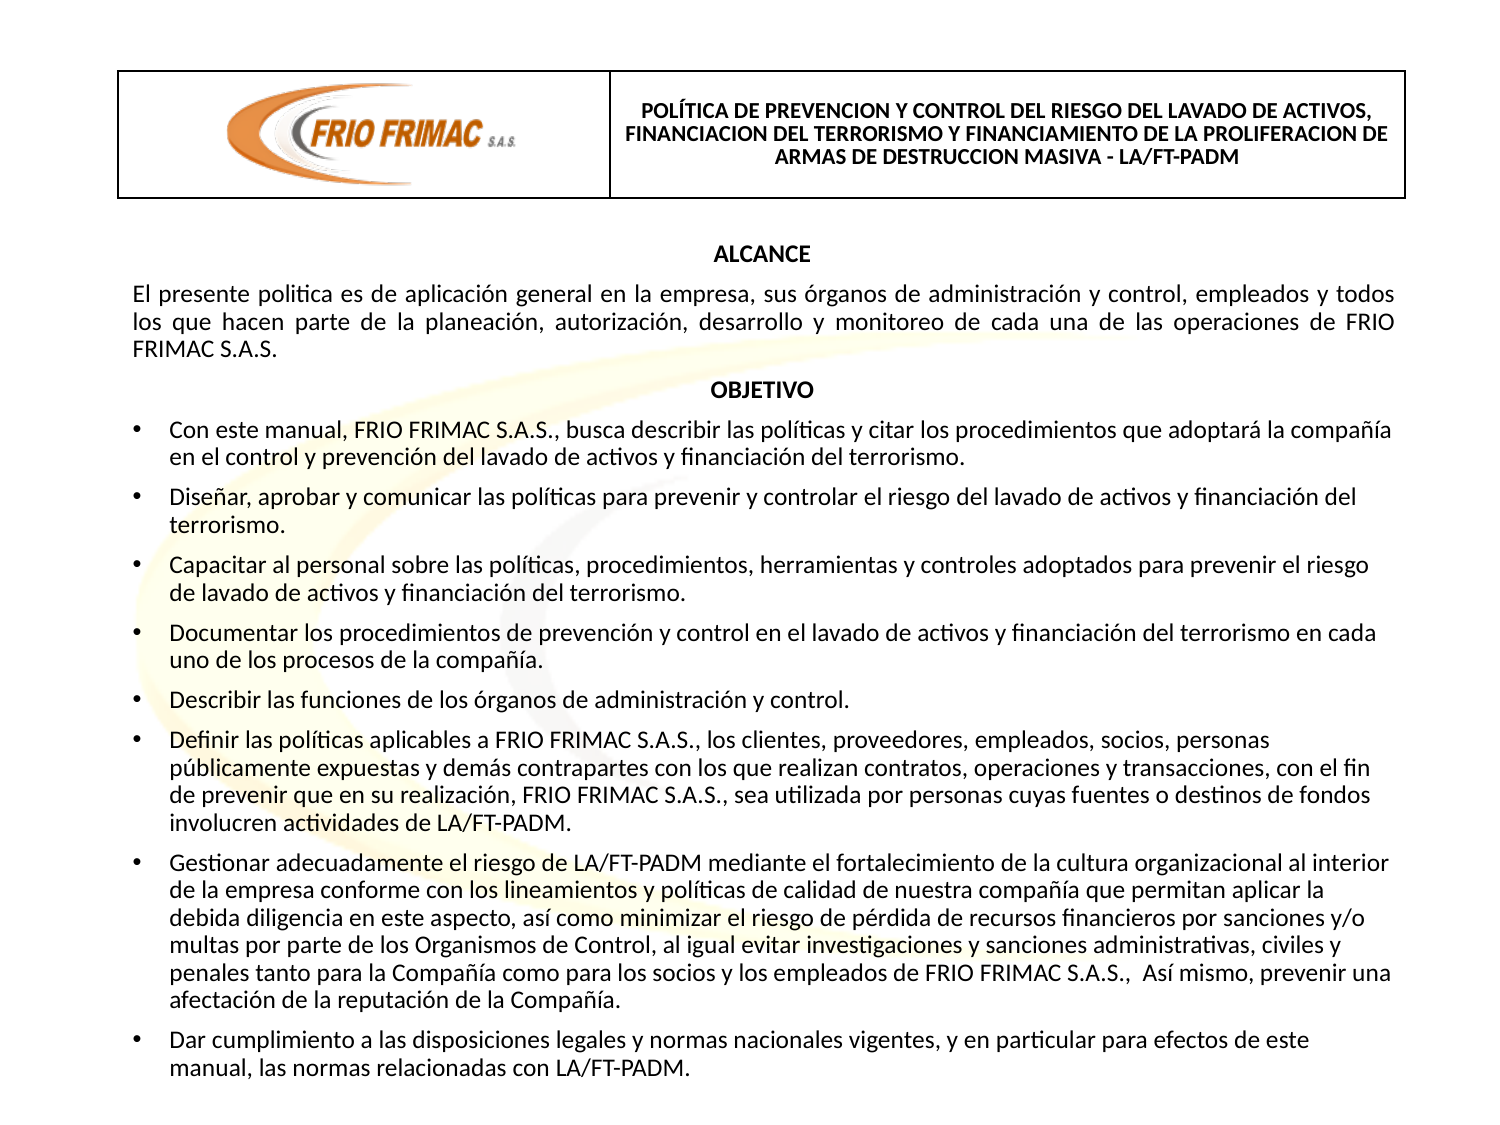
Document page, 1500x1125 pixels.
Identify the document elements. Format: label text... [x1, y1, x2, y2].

list ALCANCE El presente politica es de aplicación general en la empresa, sus órganos de administración y control, empleados y todos los que hacen parte de la planeación, autorización, desarrollo y monitoreo de cada una de las operaciones de FRIO FRIMAC S.A.S. OBJETIVO Con este manual, FRIO FRIMAC S.A.S., busca describir las políticas y citar los procedimientos que adoptará la compañía en el control y prevención del lavado de activos y financiación del terrorismo. Diseñar, aprobar y comunicar las políticas para prevenir y controlar el riesgo del lavado de activos y financiación del terrorismo. Capacitar al personal sobre las políticas, procedimientos, herramientas y controles adoptados para prevenir el riesgo de lavado de activos y financiación del terrorismo. Documentar los procedimientos de prevención y control en el lavado de activos y financiación del terrorismo en cada uno de los procesos de la compañía. Describir las funciones de los órganos de administración y control. Definir las políticas aplicables a FRIO FRIMAC S.A.S., los clientes, proveedores, empleados, socios, personas públicamente expuestas y demás contrapartes con los que realizan contratos, operaciones y transacciones, con el fin de prevenir que en su realización, FRIO FRIMAC S.A.S., sea utilizada por personas cuyas fuentes o destinos de fondos involucren actividades de LA/FT-PADM. Gestionar adecuadamente el riesgo de LA/FT-PADM mediante el fortalecimiento de la cultura organizacional al interior de la empresa conforme con los lineamientos y políticas de calidad de nuestra compañía que permitan aplicar la debida diligencia en este aspecto, así como minimizar el riesgo de pérdida de recursos financieros por sanciones y/o multas por parte de los Organismos de Control, al igual evitar investigaciones y sanciones administrativas, civiles y penales tanto para la Compañía como para los socios y los empleados de FRIO FRIMAC S.A.S., Así mismo, prevenir una afectación de la reputación de la Compañía. Dar cumplimiento a las disposiciones legales y normas nacionales vigentes, y en particular para efectos de este manual, las normas relacionadas con LA/FT-PADM. [117, 233, 1413, 286]
table_header POLÍTICA DE PREVENCION Y CONTROL DEL RIESGO DEL LAVADO DE ACTIVOS, FINANCIACION DEL TERRORISMO Y FINANCIAMIENTO DE LA PROLIFERACION DE ARMAS DE DESTRUCCION MASIVA - LA/FT-PADM [611, 72, 1404, 197]
table_header [119, 72, 609, 197]
picture [224, 73, 527, 196]
list ALCANCE El presente politica es de aplicación general en la empresa, sus órganos de administración y control, empleados y todos los que hacen parte de la planeación, autorización, desarrollo y monitoreo de cada una de las operaciones de FRIO FRIMAC S.A.S. OBJETIVO Con este manual, FRIO FRIMAC S.A.S., busca describir las políticas y citar los procedimientos que adoptará la compañía en el control y prevención del lavado de activos y financiación del terrorismo. Diseñar, aprobar y comunicar las políticas para prevenir y controlar el riesgo del lavado de activos y financiación del terrorismo. Capacitar al personal sobre las políticas, procedimientos, herramientas y controles adoptados para prevenir el riesgo de lavado de activos y financiación del terrorismo. Documentar los procedimientos de prevención y control en el lavado de activos y financiación del terrorismo en cada uno de los procesos de la compañía. Describir las funciones de los órganos de administración y control. Definir las políticas aplicables a FRIO FRIMAC S.A.S., los clientes, proveedores, empleados, socios, personas públicamente expuestas y demás contrapartes con los que realizan contratos, operaciones y transacciones, con el fin de prevenir que en su realización, FRIO FRIMAC S.A.S., sea utilizada por personas cuyas fuentes o destinos de fondos involucren actividades de LA/FT-PADM. Gestionar adecuadamente el riesgo de LA/FT-PADM mediante el fortalecimiento de la cultura organizacional al interior de la empresa conforme con los lineamientos y políticas de calidad de nuestra compañía que permitan aplicar la debida diligencia en este aspecto, así como minimizar el riesgo de pérdida de recursos financieros por sanciones y/o multas por parte de los Organismos de Control, al igual evitar investigaciones y sanciones administrativas, civiles y penales tanto para la Compañía como para los socios y los empleados de FRIO FRIMAC S.A.S., Así mismo, prevenir una afectación de la reputación de la Compañía. Dar cumplimiento a las disposiciones legales y normas nacionales vigentes, y en particular para efectos de este manual, las normas relacionadas con LA/FT-PADM. [117, 1010, 1413, 1099]
picture [117, 286, 1467, 1010]
